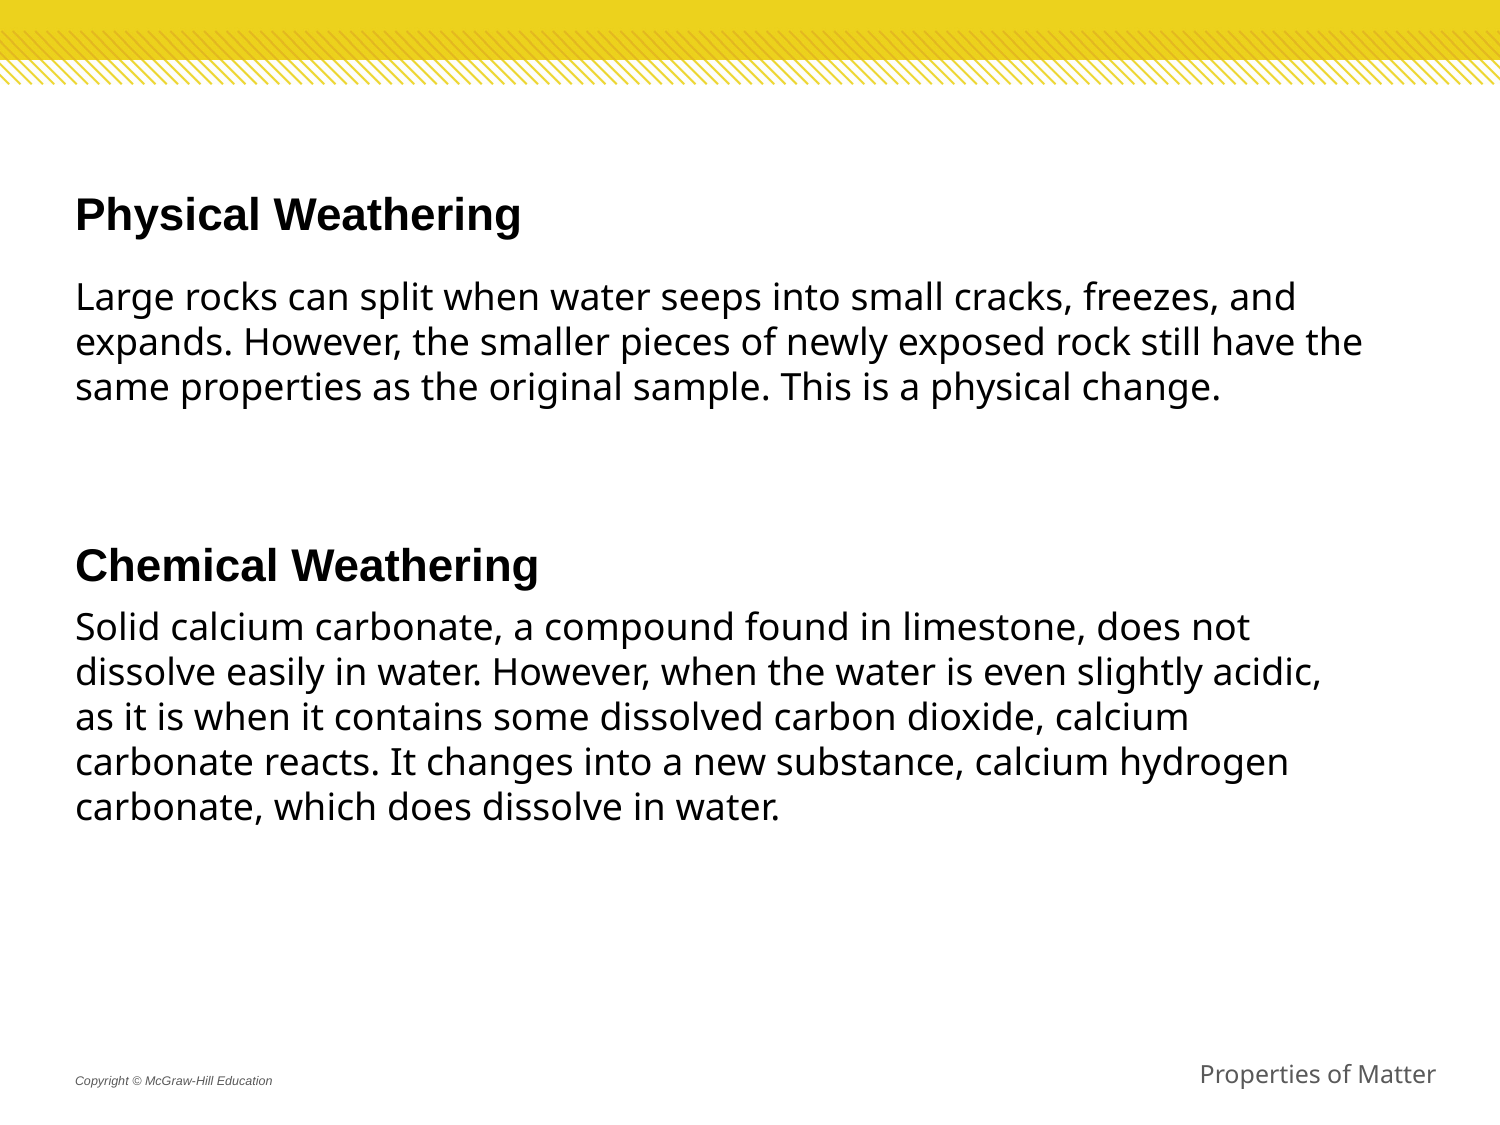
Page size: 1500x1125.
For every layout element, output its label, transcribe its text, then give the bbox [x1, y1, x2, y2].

text_box Copyright © McGraw-Hill Education [74, 1043, 284, 1089]
text_box Properties of Matter [284, 1043, 1437, 1089]
list Physical Weathering Large rocks can split when water seeps into small cracks, freezes, and expands. However, the smaller pieces of newly exposed rock still have the same properties as the original sample. This is a physical change. Chemical Weathering Solid calcium carbonate, a compound found in limestone, does not dissolve easily in water. However, when the water is even slightly acidic, as it is when it contains some dissolved carbon dioxide, calcium carbonate reacts. It changes into a new substance, calcium hydrogen carbonate, which does dissolve in water. [75, 184, 1372, 954]
picture [0, 0, 1500, 86]
